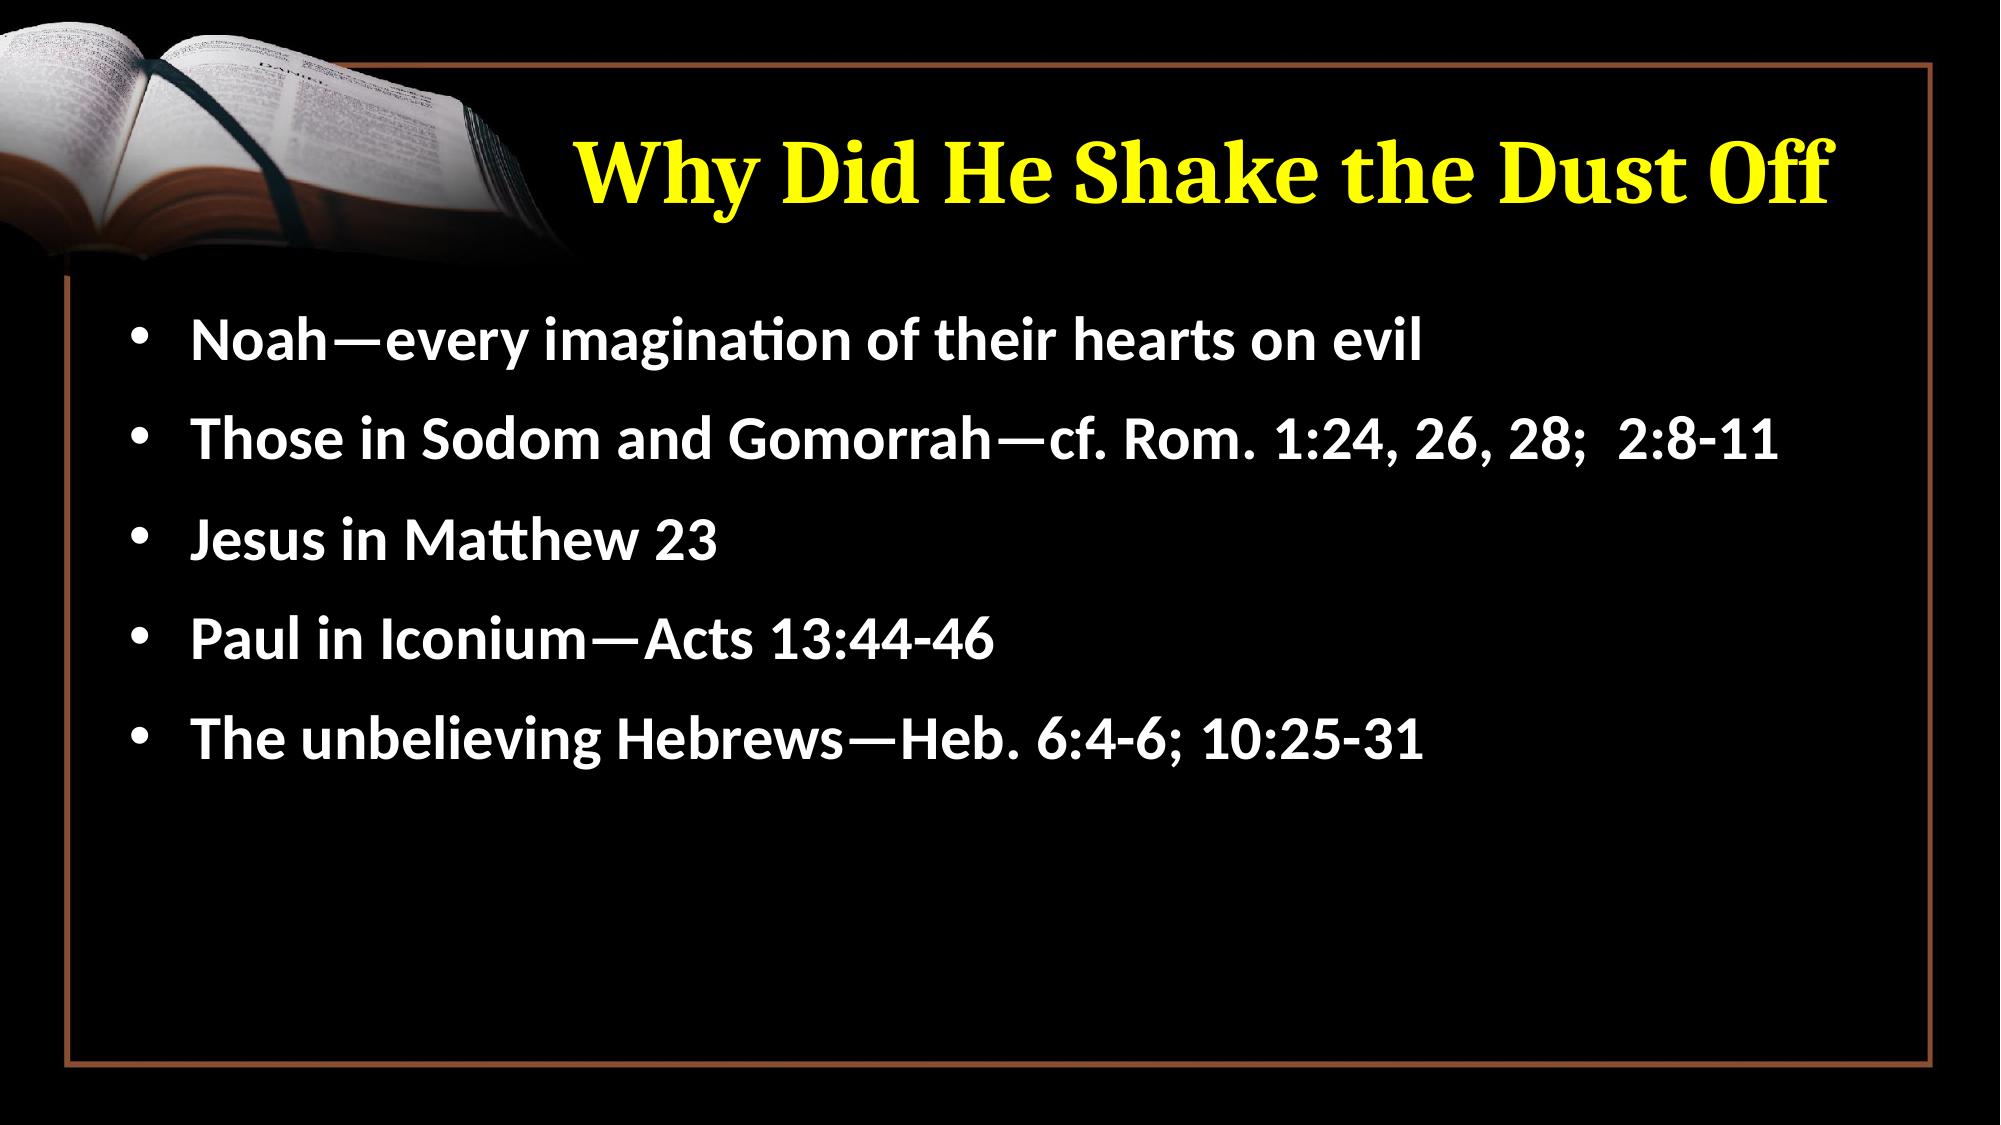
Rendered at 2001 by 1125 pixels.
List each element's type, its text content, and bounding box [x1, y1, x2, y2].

text_box Noah—every imagination of their hearts on evil Those in Sodom and Gomorrah—cf. Rom. 1:24, 26, 28; 2:8-11 Jesus in Matthew 23 Paul in Iconium—Acts 13:44-46 The unbelieving Hebrews—Heb. 6:4-6; 10:25-31 [114, 290, 1899, 780]
picture [0, 0, 2000, 1125]
title Why Did He Shake the Dust Off [420, 57, 1984, 291]
